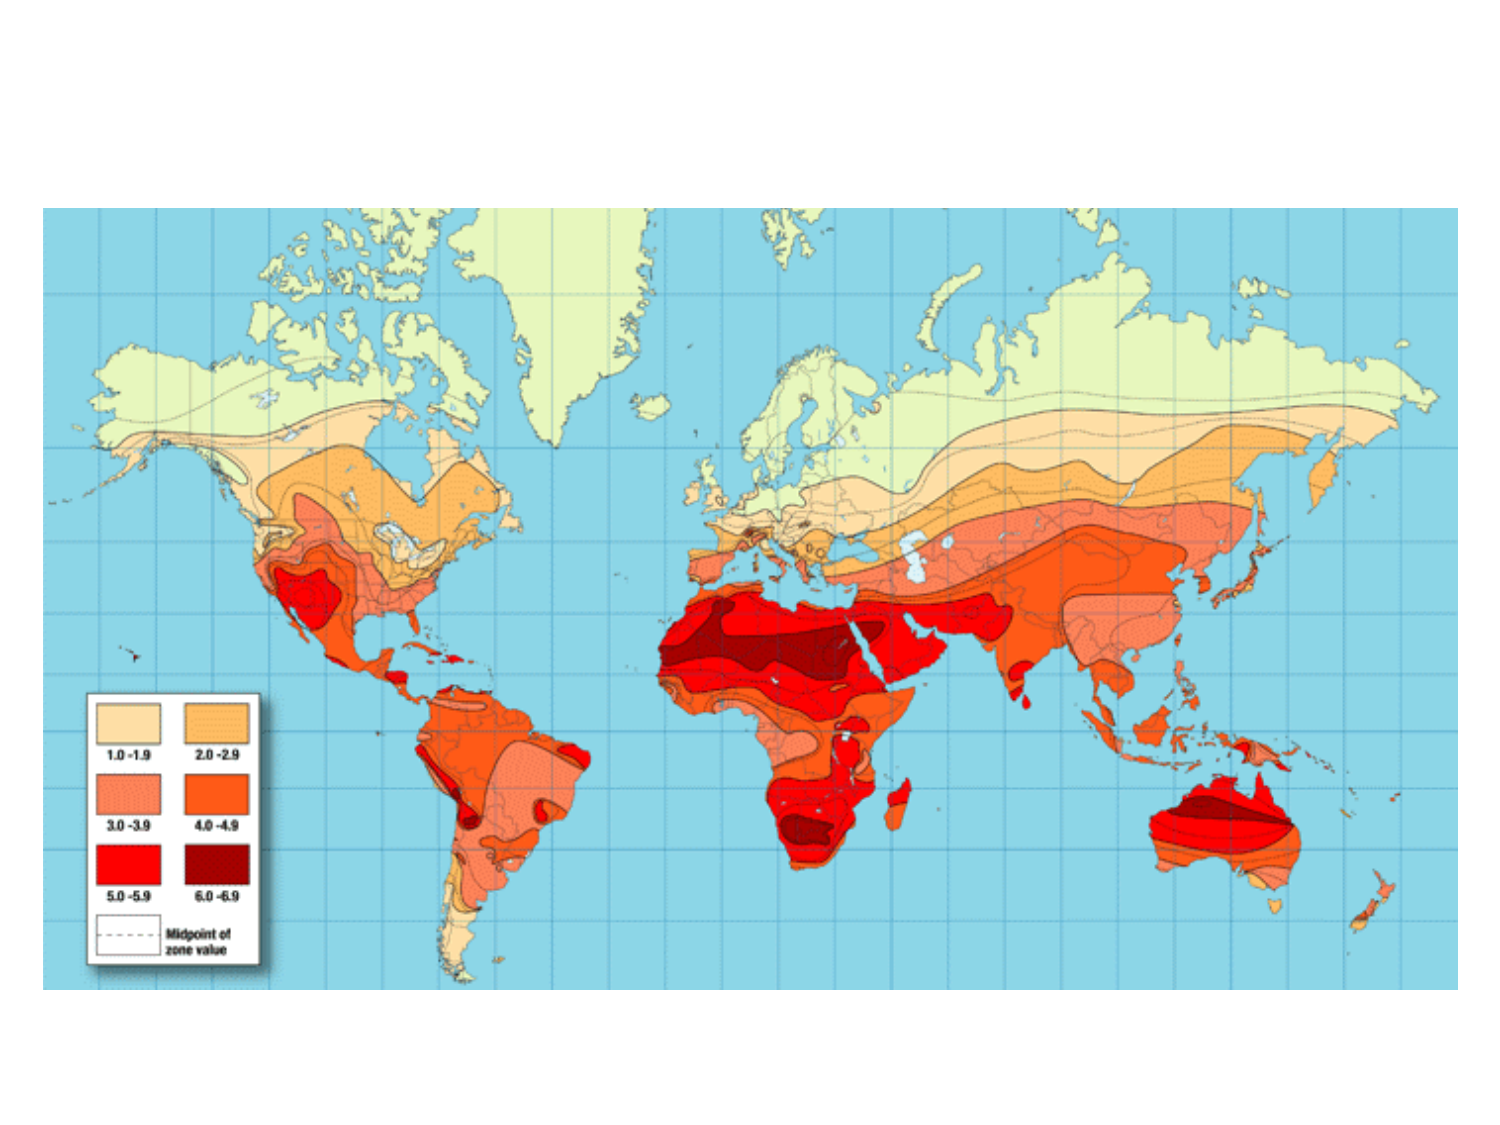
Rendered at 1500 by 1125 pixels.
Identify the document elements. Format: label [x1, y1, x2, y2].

picture [43, 207, 1458, 990]
